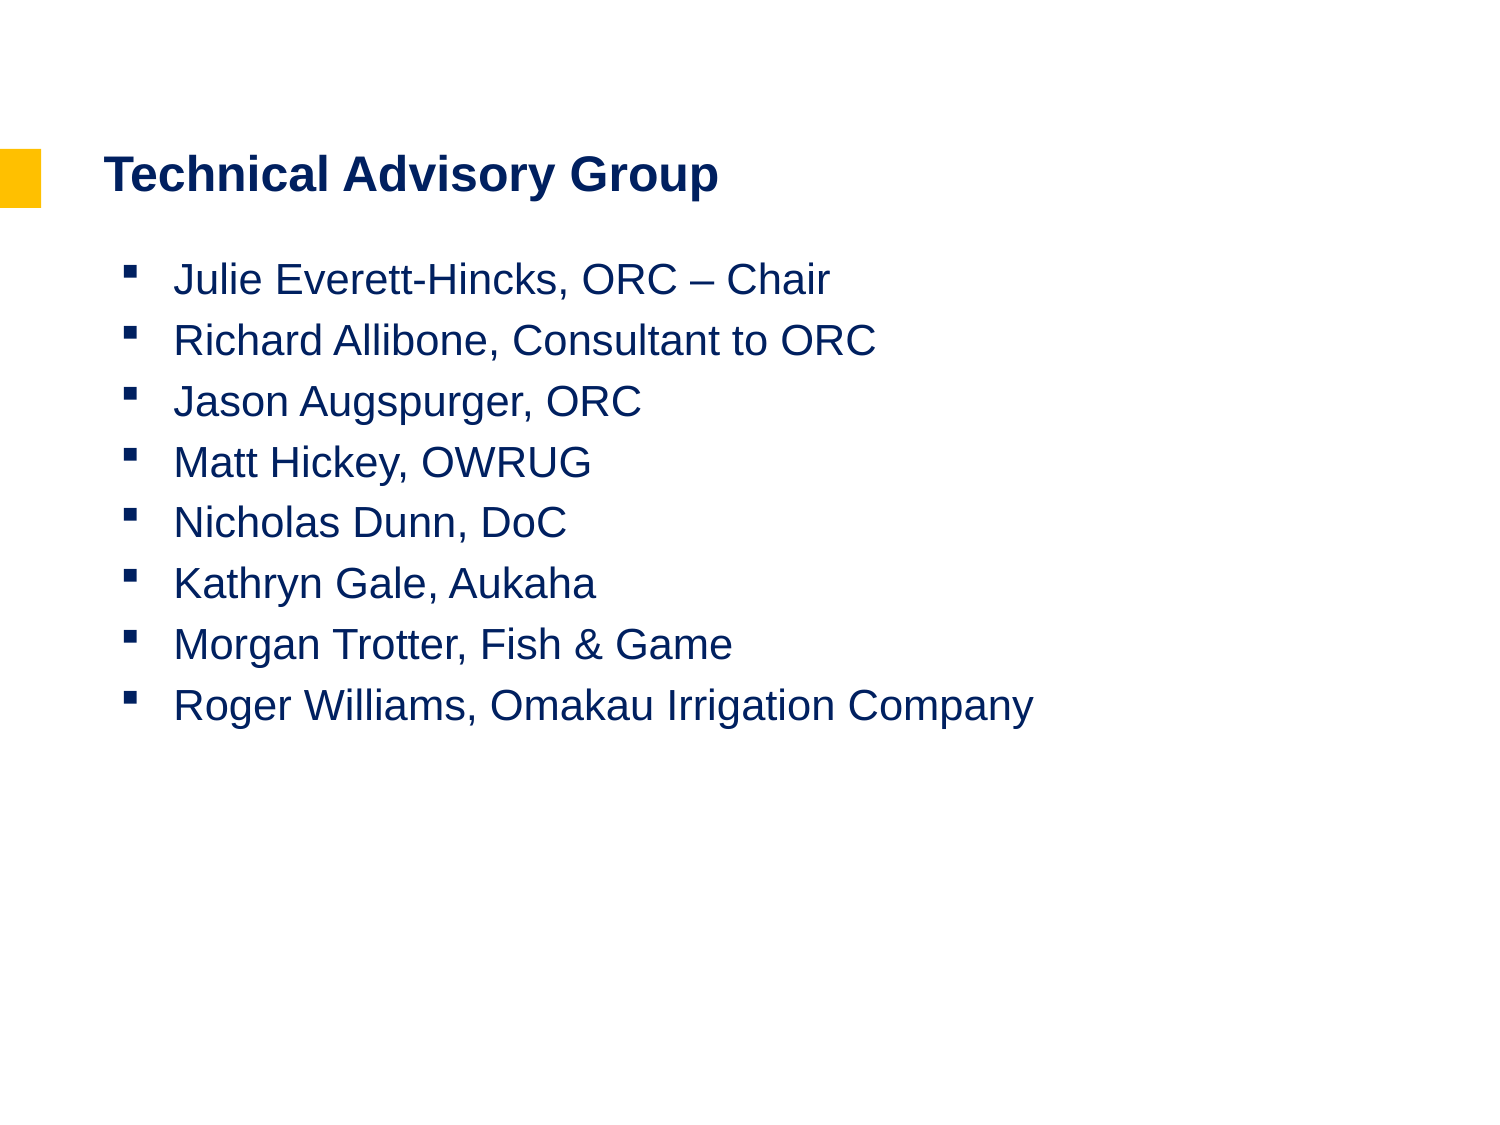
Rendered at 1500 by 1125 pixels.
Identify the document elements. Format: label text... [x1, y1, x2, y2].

title Technical Advisory Group [88, 78, 1439, 266]
list Julie Everett-Hincks, ORC – Chair Richard Allibone, Consultant to ORC Jason Augspurger, ORC Matt Hickey, OWRUG Nicholas Dunn, DoC Kathryn Gale, Aukaha Morgan Trotter, Fish & Game Roger Williams, Omakau Irrigation Company [105, 243, 1456, 740]
